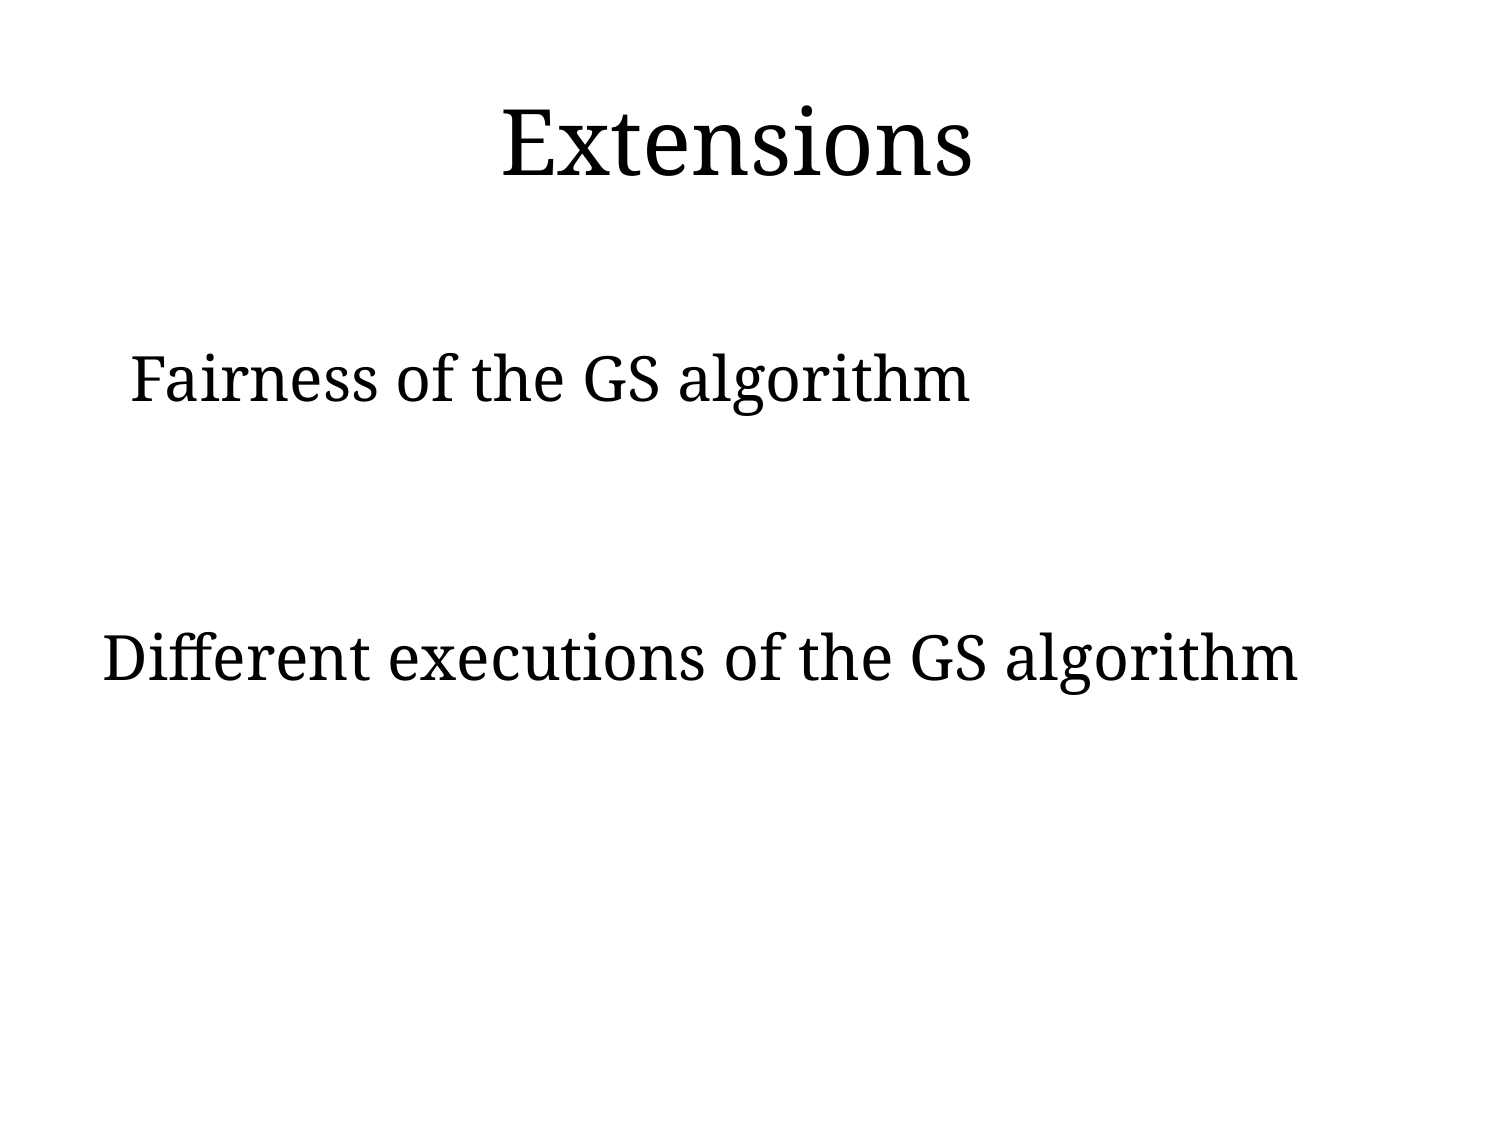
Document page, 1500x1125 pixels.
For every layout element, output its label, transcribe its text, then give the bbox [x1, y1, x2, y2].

title Extensions [75, 45, 1425, 233]
text_box Fairness of the GS algorithm [115, 331, 988, 421]
text_box Different executions of the GS algorithm [88, 610, 1316, 701]
